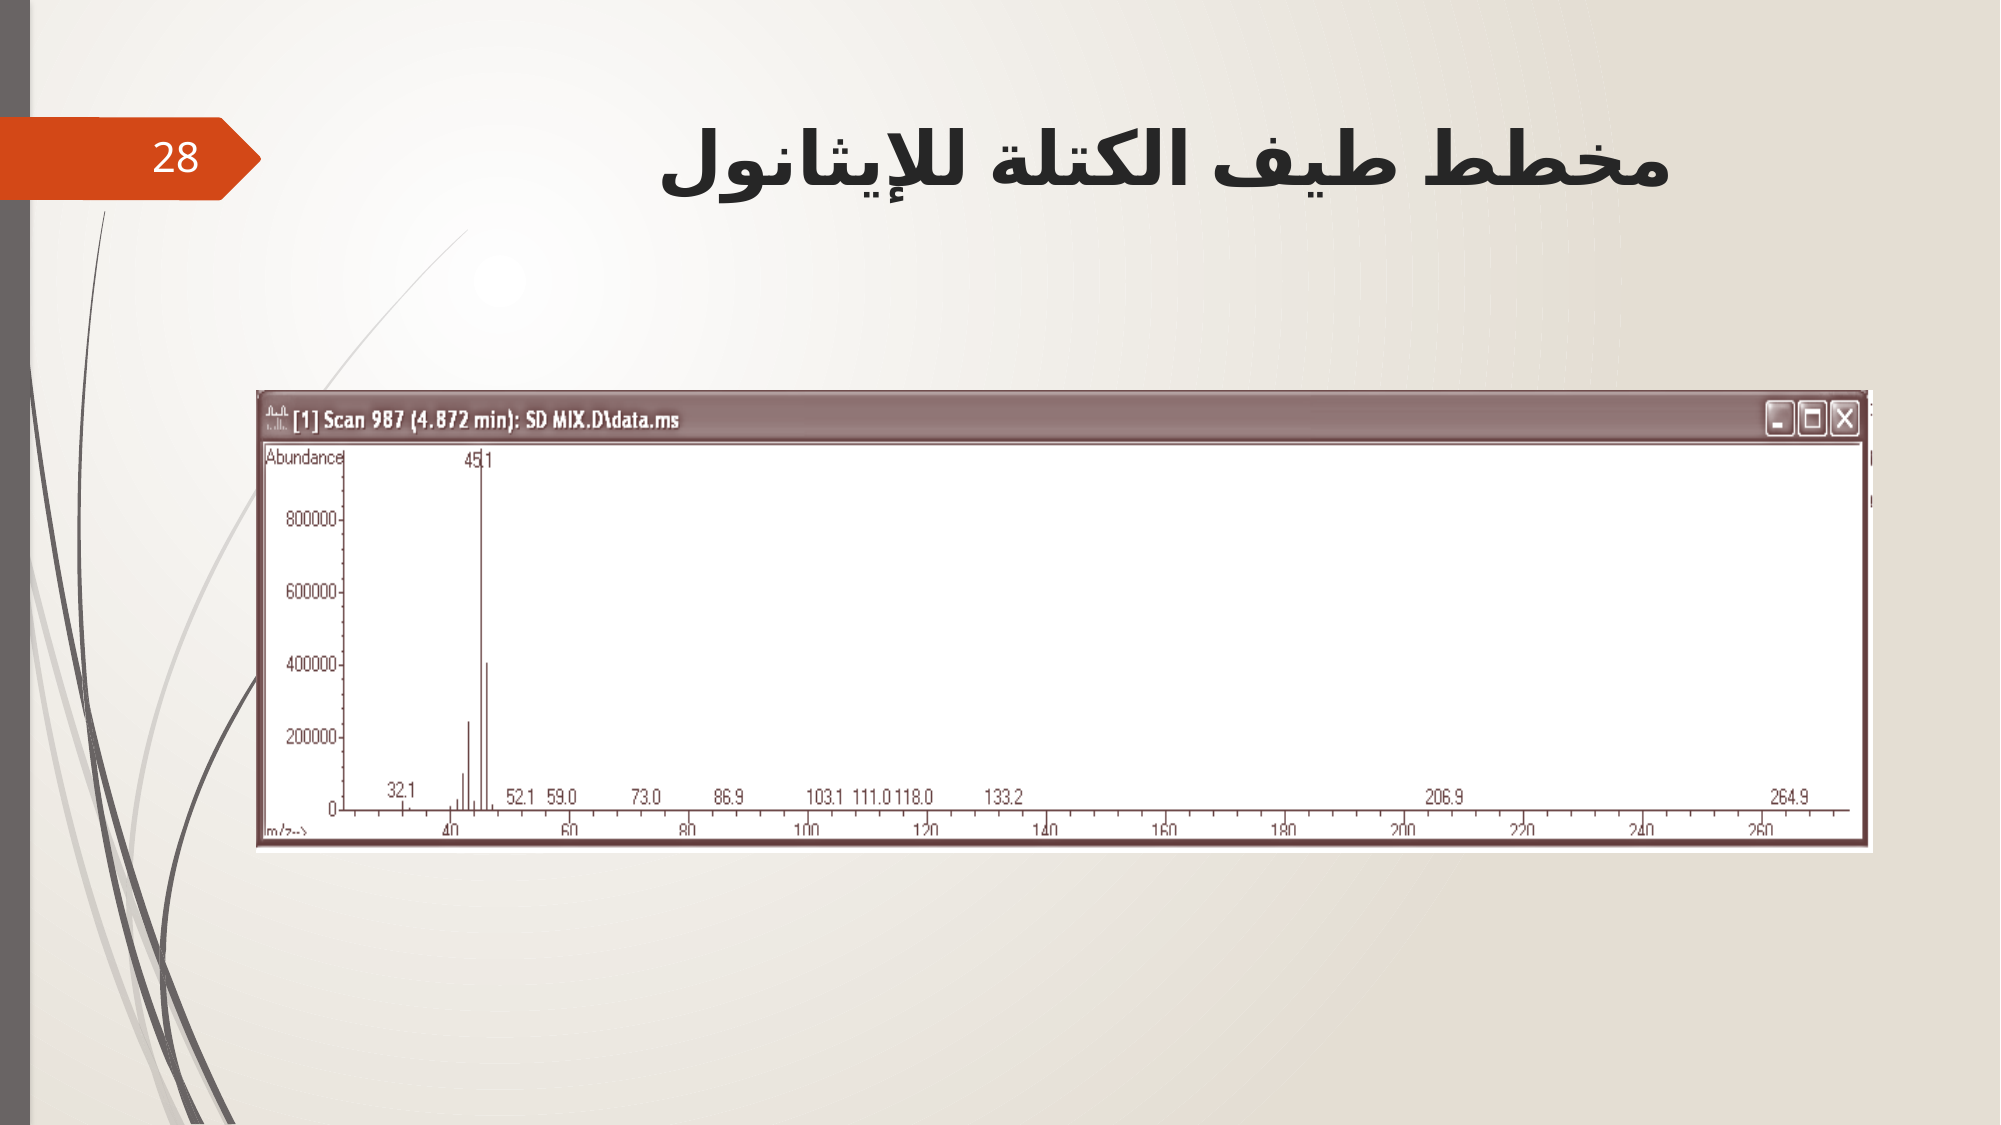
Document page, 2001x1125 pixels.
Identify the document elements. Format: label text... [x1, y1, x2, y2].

slide_number 28 [87, 129, 216, 190]
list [255, 390, 1873, 853]
title مخطط طيف الكتلة للإيثانول [425, 102, 1888, 313]
